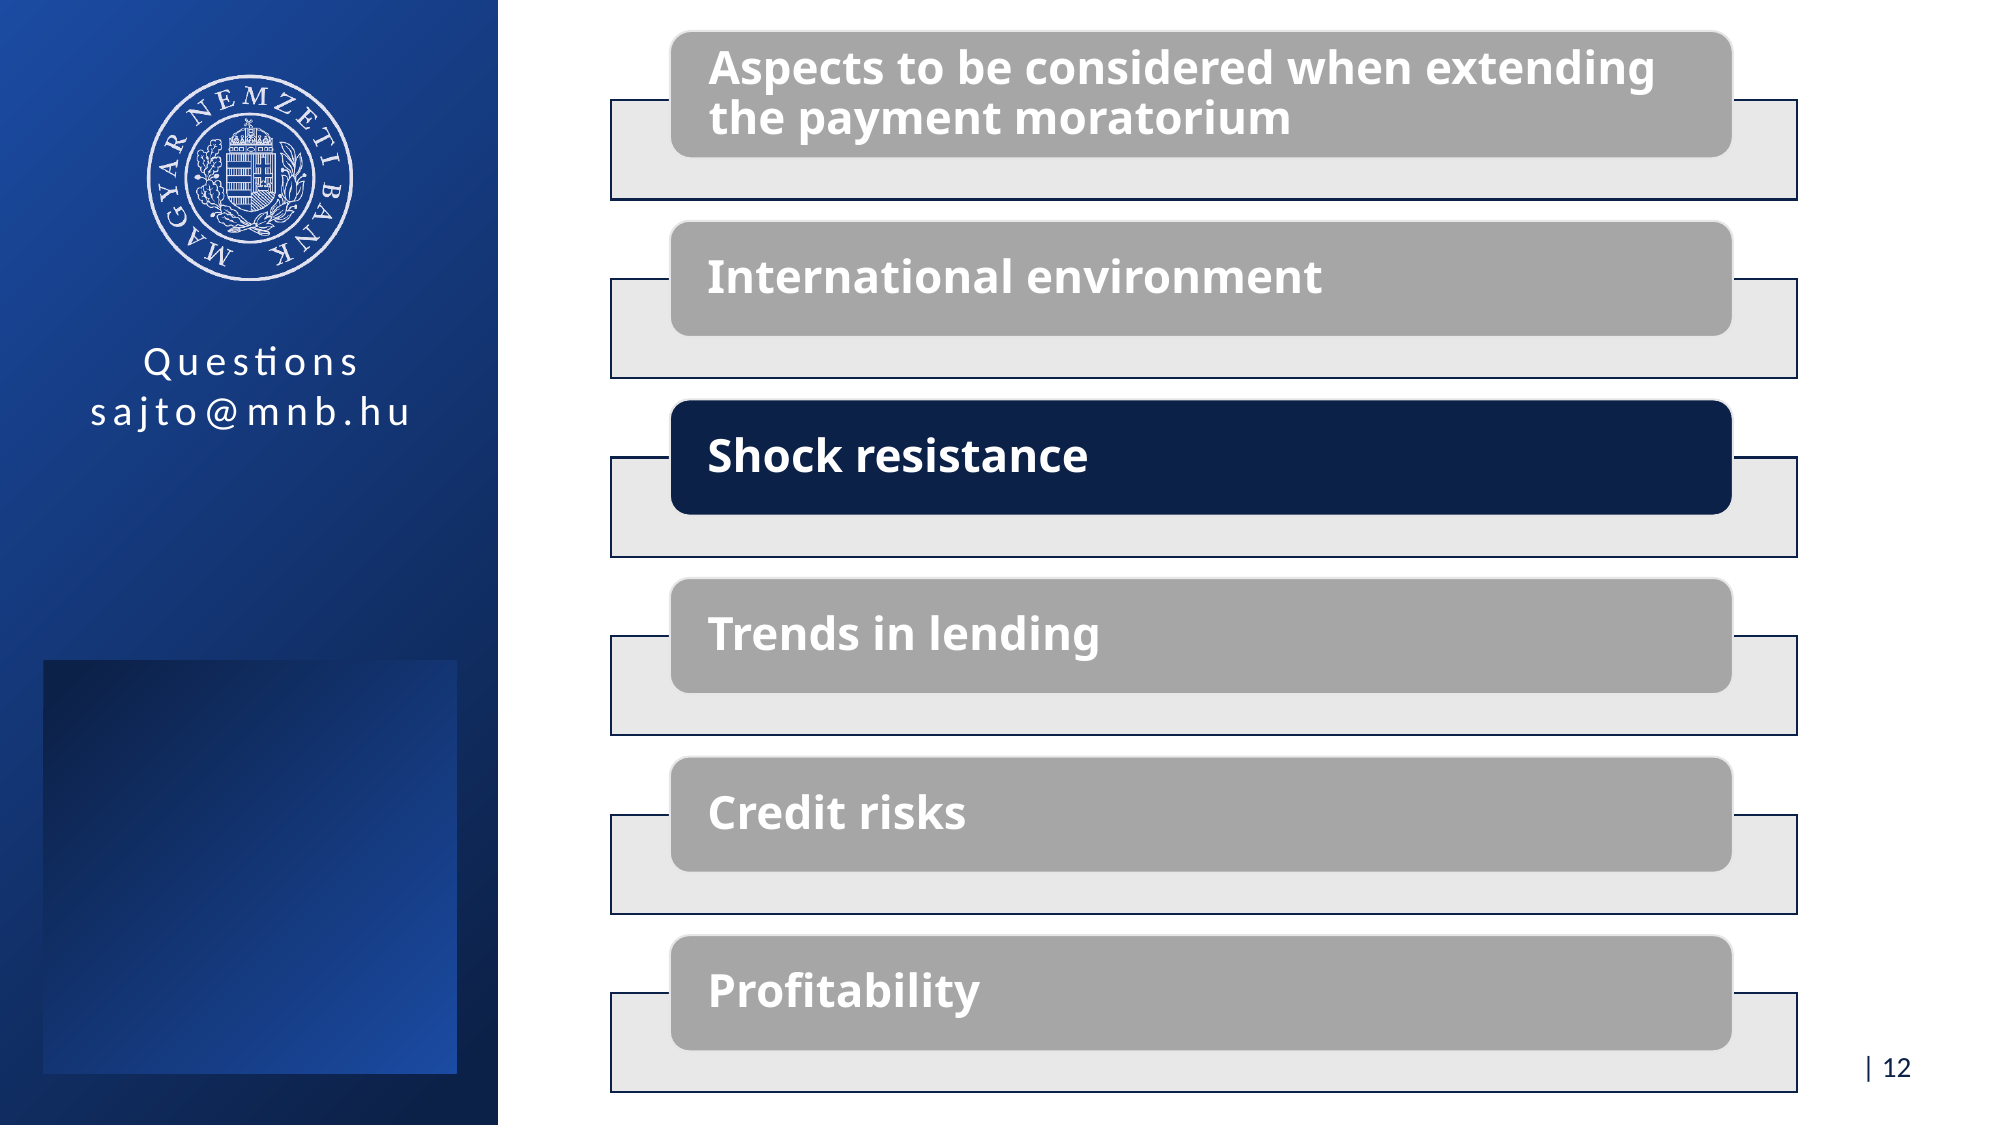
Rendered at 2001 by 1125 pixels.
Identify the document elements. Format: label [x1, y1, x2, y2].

text_box [610, 26, 1798, 1097]
